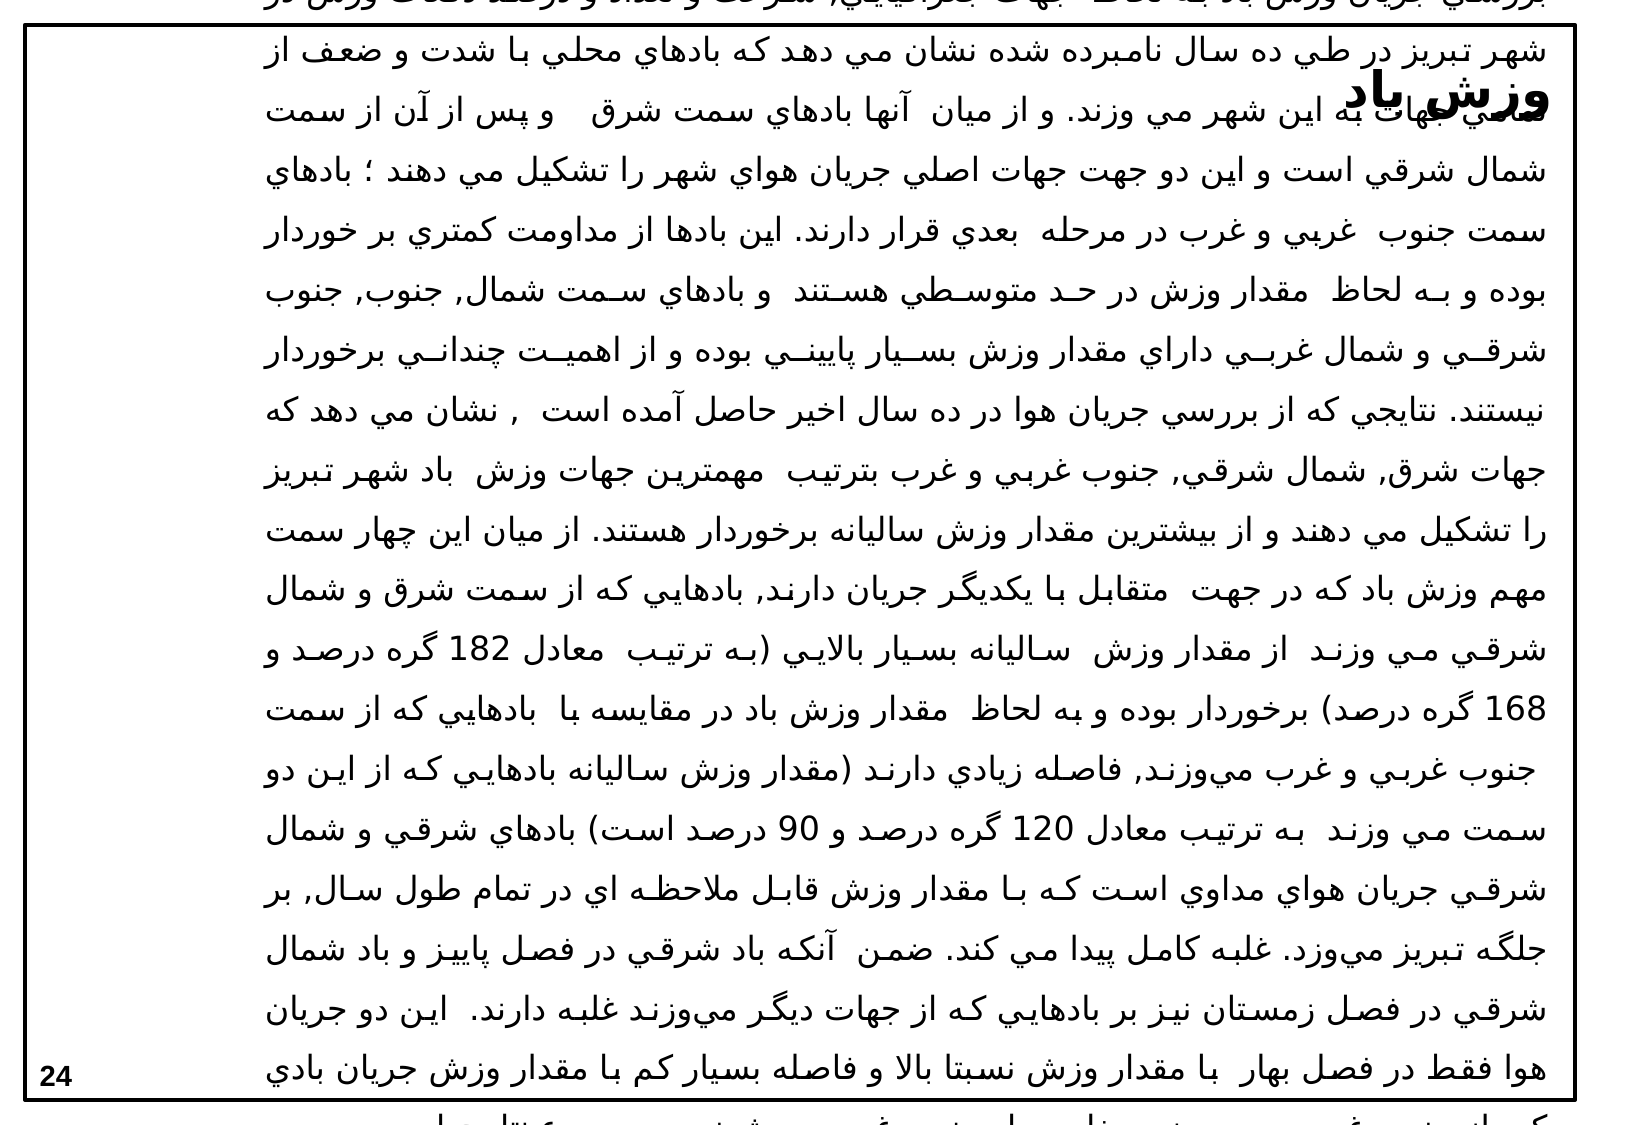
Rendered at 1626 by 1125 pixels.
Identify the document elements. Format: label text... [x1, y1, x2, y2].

text_box 24 [24, 1049, 88, 1100]
text_box وزش باد [1328, 49, 1568, 125]
text_box [23, 23, 1577, 1102]
